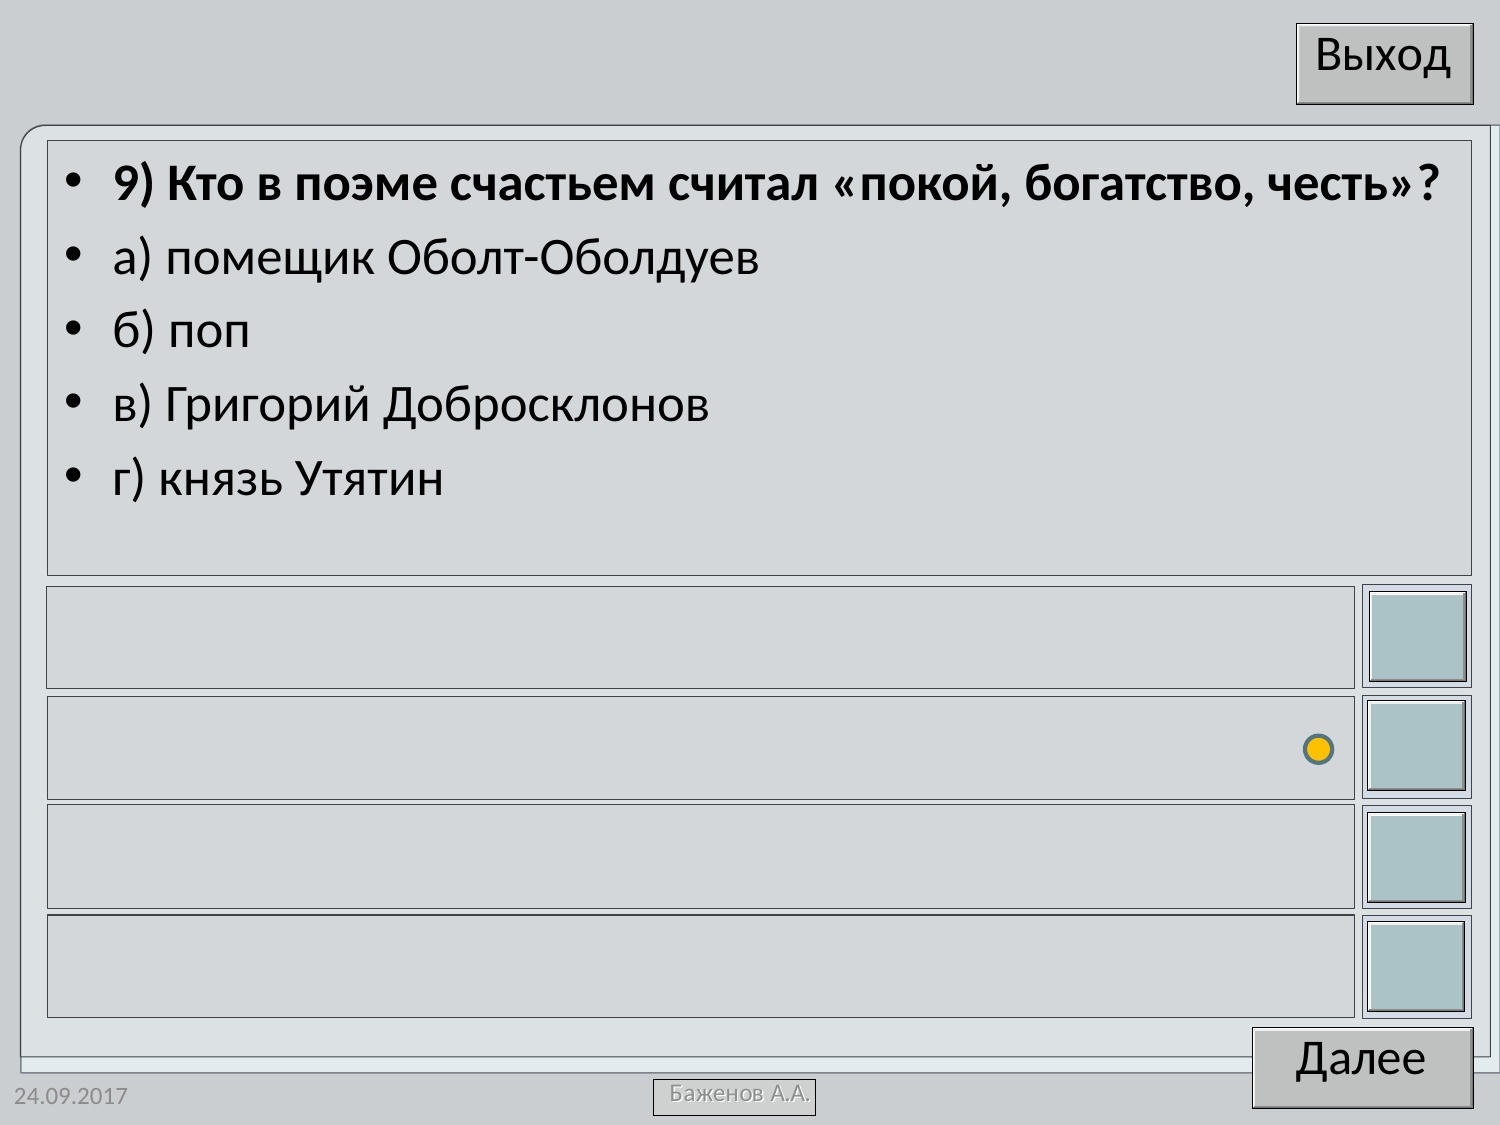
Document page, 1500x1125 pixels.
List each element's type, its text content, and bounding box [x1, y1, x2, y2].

list 9) Кто в поэме счастьем считал «покой, богатство, честь»? а) помещик Оболт-Оболдуев б) поп в) Григорий Добросклонов г) князь Утятин [49, 140, 1469, 576]
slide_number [0, 1065, 174, 1125]
